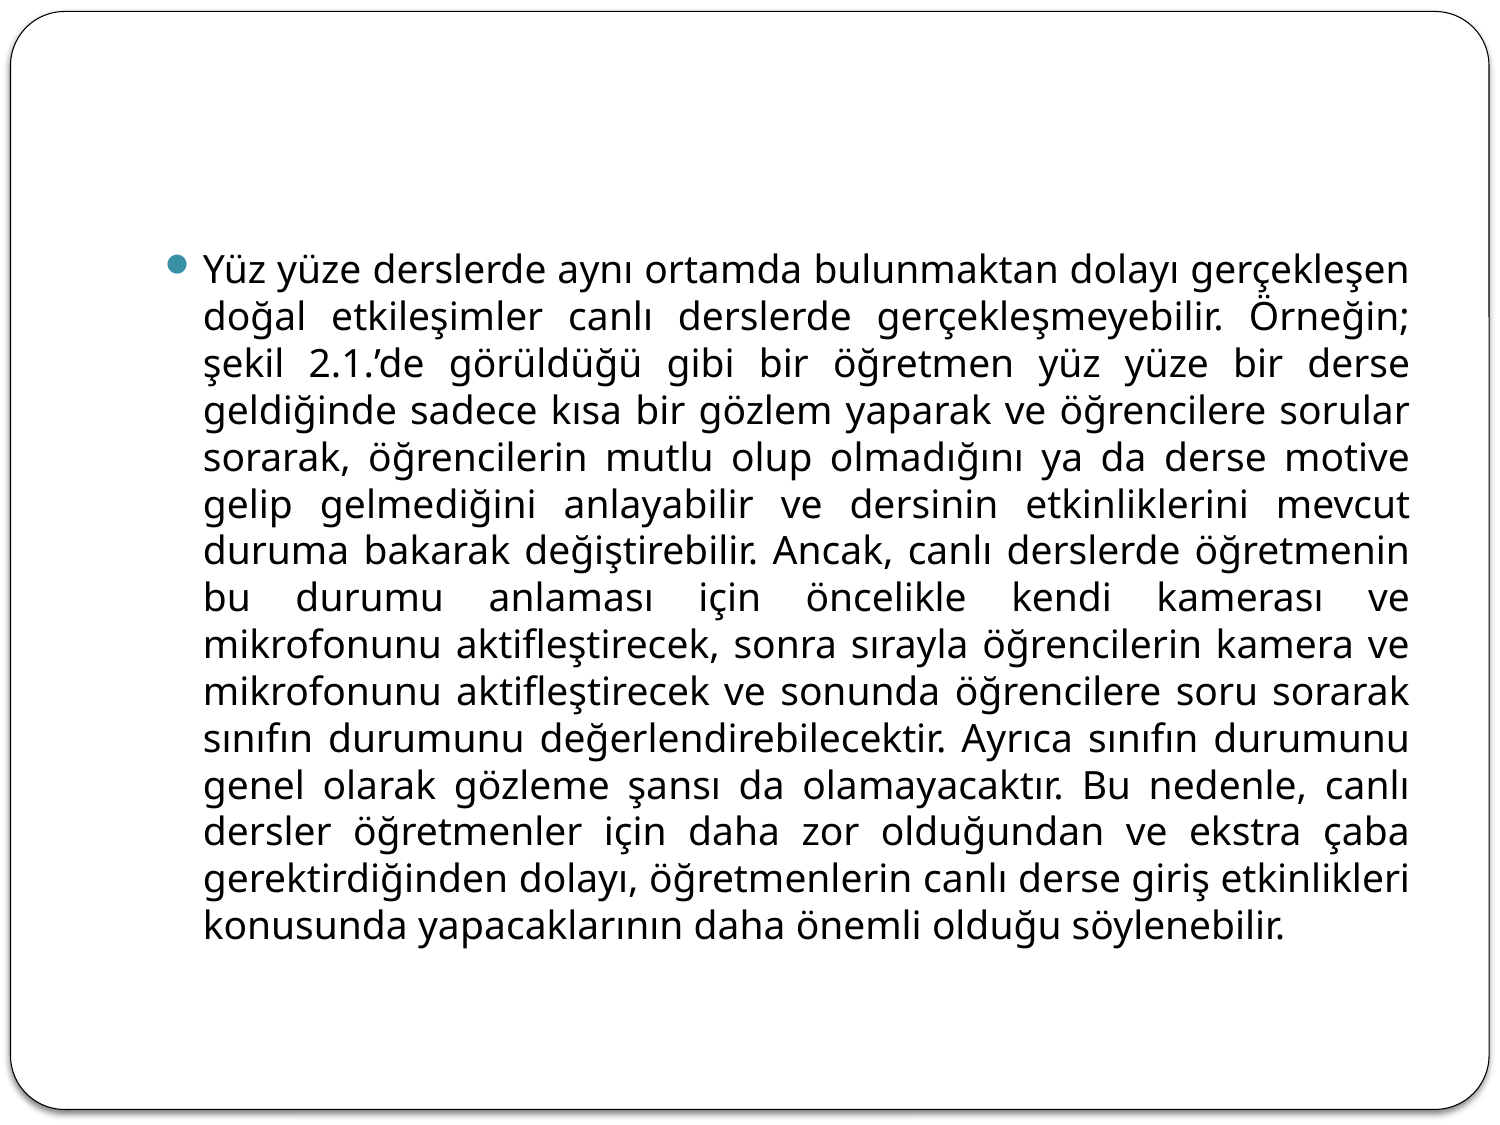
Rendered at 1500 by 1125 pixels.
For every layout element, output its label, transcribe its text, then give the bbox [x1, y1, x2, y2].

list Yüz yüze derslerde aynı ortamda bulunmaktan dolayı gerçekleşen doğal etkileşimler canlı derslerde gerçekleşmeyebilir. Örneğin; şekil 2.1.’de görüldüğü gibi bir öğretmen yüz yüze bir derse geldiğinde sadece kısa bir gözlem yaparak ve öğrencilere sorular sorarak, öğrencilerin mutlu olup olmadığını ya da derse motive gelip gelmediğini anlayabilir ve dersinin etkinliklerini mevcut duruma bakarak değiştirebilir. Ancak, canlı derslerde öğretmenin bu durumu anlaması için öncelikle kendi kamerası ve mikrofonunu aktifleştirecek, sonra sırayla öğrencilerin kamera ve mikrofonunu aktifleştirecek ve sonunda öğrencilere soru sorarak sınıfın durumunu değerlendirebilecektir. Ayrıca sınıfın durumunu genel olarak gözleme şansı da olamayacaktır. Bu nedenle, canlı dersler öğretmenler için daha zor olduğundan ve ekstra çaba gerektirdiğinden dolayı, öğretmenlerin canlı derse giriş etkinlikleri konusunda yapacaklarının daha önemli olduğu söylenebilir. [150, 237, 1425, 988]
